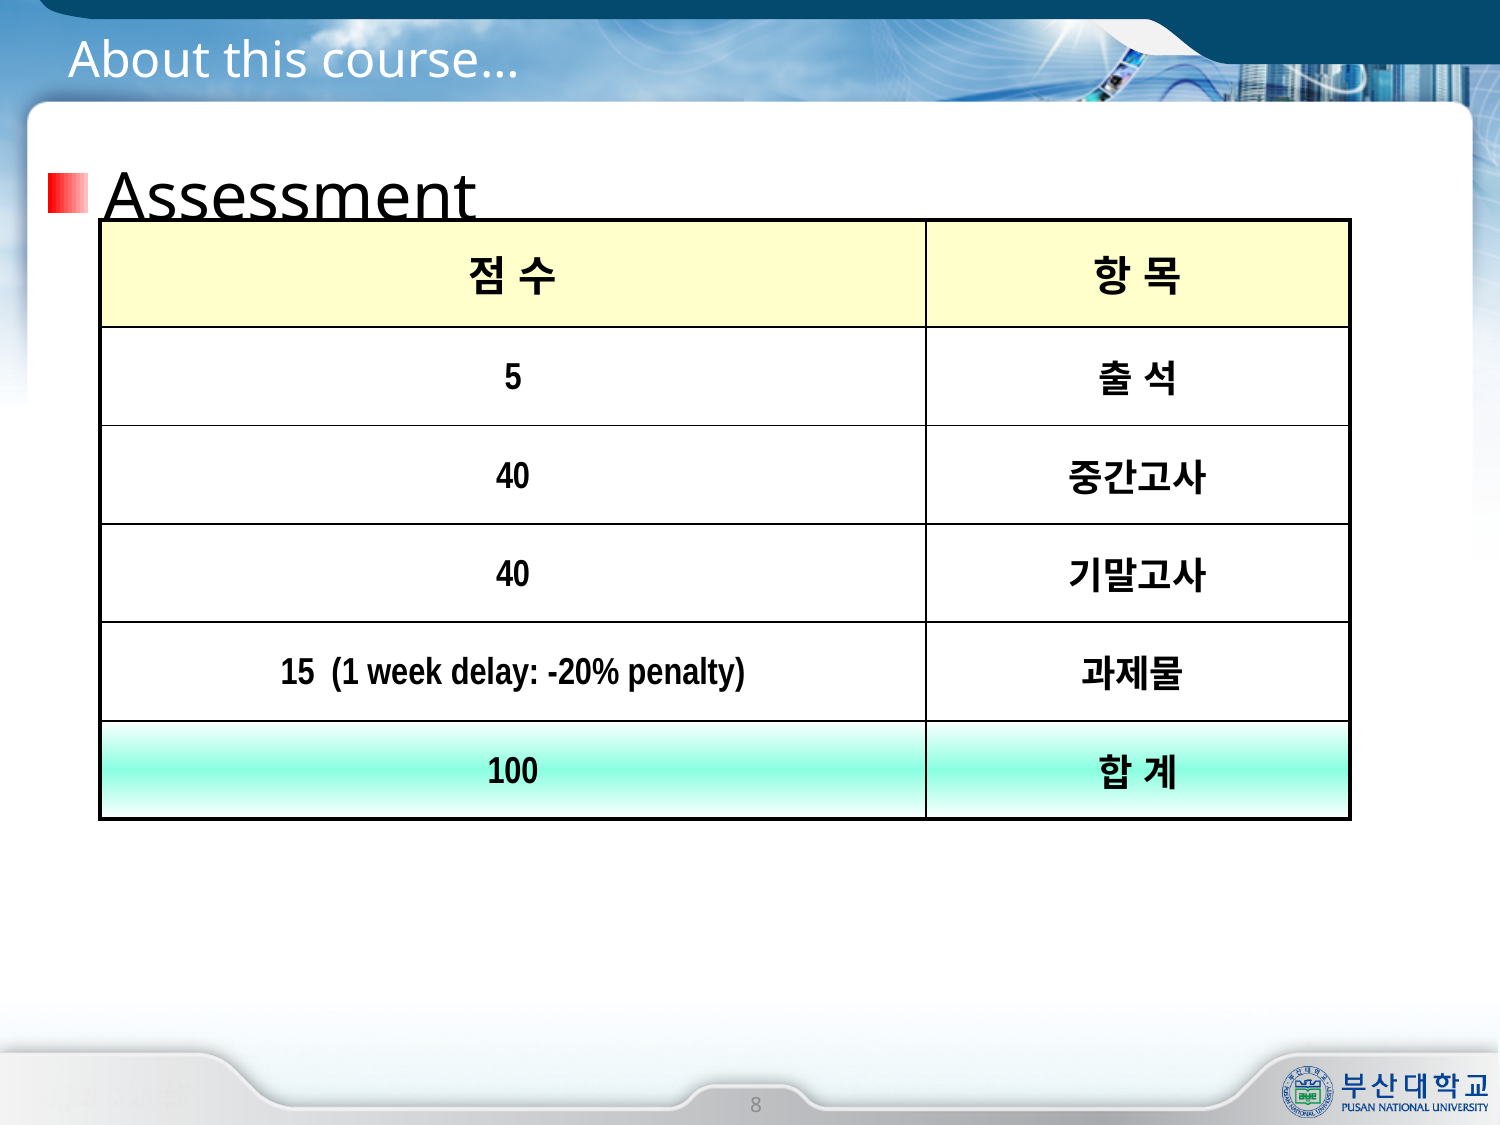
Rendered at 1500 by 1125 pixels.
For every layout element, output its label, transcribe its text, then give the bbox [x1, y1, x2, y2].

table_cell 합 계 [927, 722, 1348, 817]
table_cell 40 [102, 426, 925, 523]
table_cell 기말고사 [927, 525, 1348, 621]
table_cell 출 석 [927, 328, 1348, 425]
table_cell 중간고사 [927, 426, 1348, 523]
table_cell 100 [102, 722, 925, 817]
table_cell 5 [102, 328, 925, 425]
table_cell 15 (1 week delay: -20% penalty) [102, 623, 925, 720]
title About this course… [53, 24, 1081, 90]
table_header 항 목 [927, 222, 1348, 326]
table_header 점 수 [102, 222, 925, 326]
table_cell 40 [102, 525, 925, 621]
slide_number 8 [702, 1075, 809, 1125]
list Assessment [29, 106, 1305, 900]
picture [0, 0, 1500, 1125]
table_cell 과제물 [927, 623, 1348, 720]
